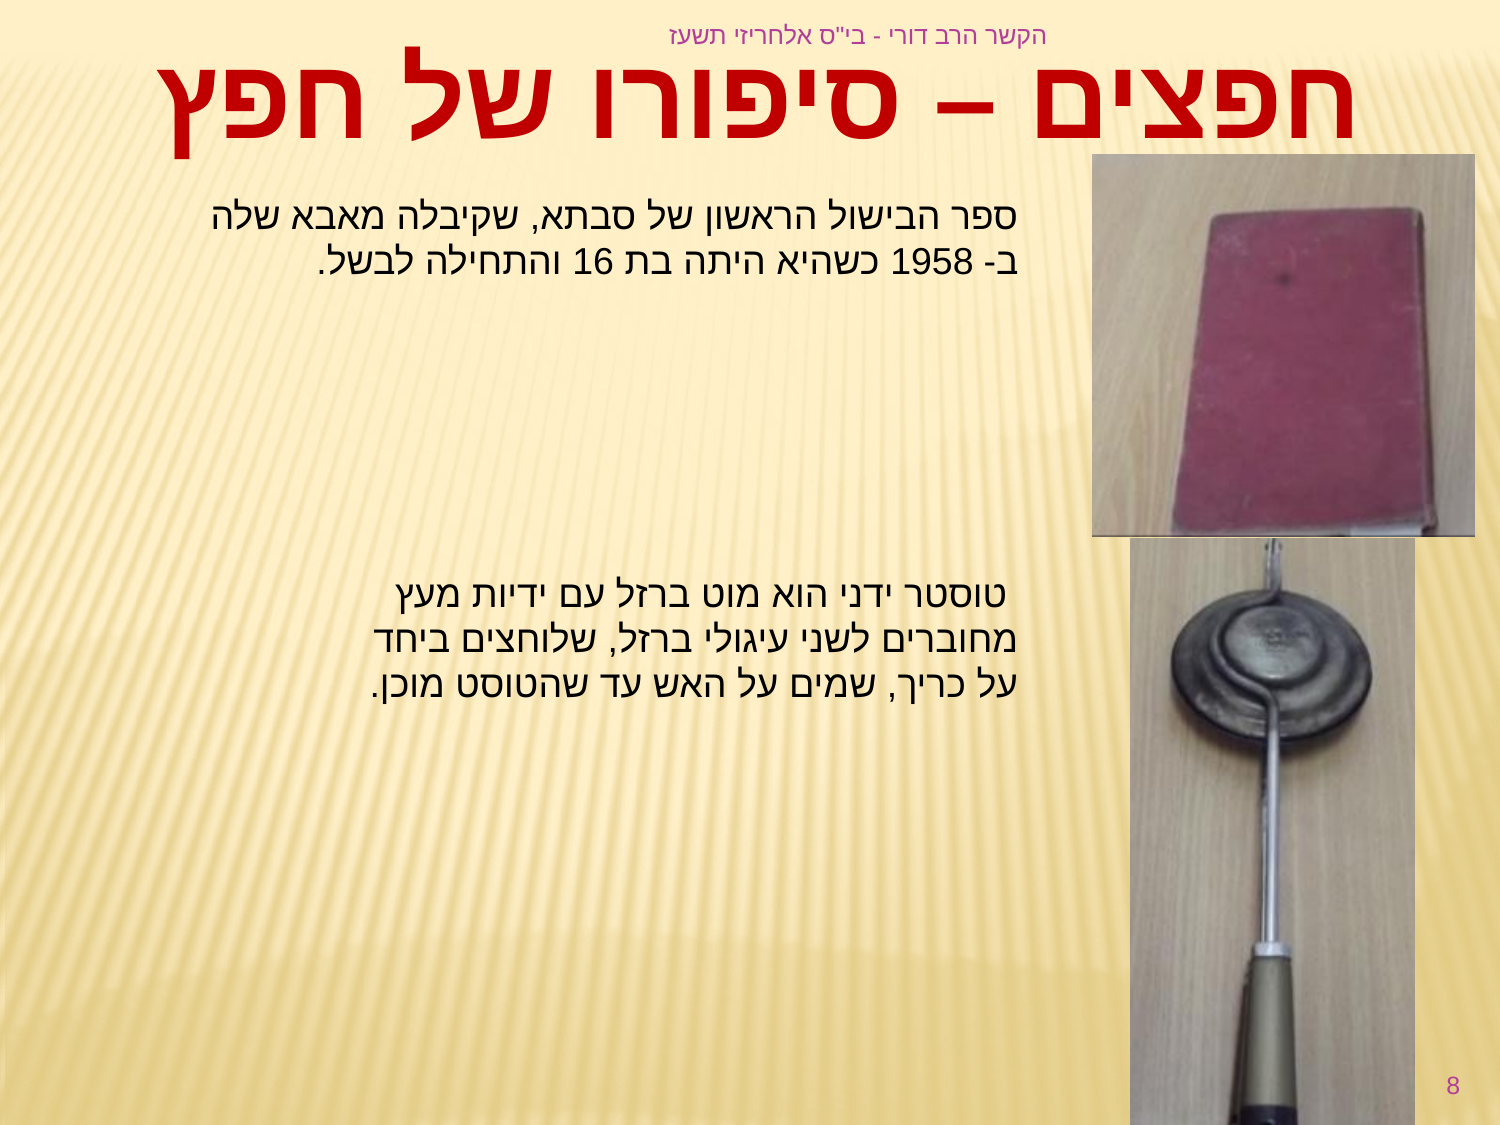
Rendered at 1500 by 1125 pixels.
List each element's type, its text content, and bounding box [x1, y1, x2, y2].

text_box חפצים – סיפורו של חפץ [141, 19, 1377, 169]
text_box ספר הבישול הראשון של סבתא, שקיבלה מאבא שלה ב- 1958 כשהיא היתה בת 16 והתחילה לבשל. [191, 184, 1034, 290]
slide_number 8 [1423, 1062, 1475, 1103]
footer הקשר הרב דורי - בי"ס אלחריזי תשעז [512, 12, 1063, 60]
picture [1092, 154, 1476, 1125]
text_box טוסטר ידני הוא מוט ברזל עם ידיות מעץ מחוברים לשני עיגולי ברזל, שלוחצים ביחד על כריך, שמים על האש עד שהטוסט מוכן. [324, 562, 1034, 713]
